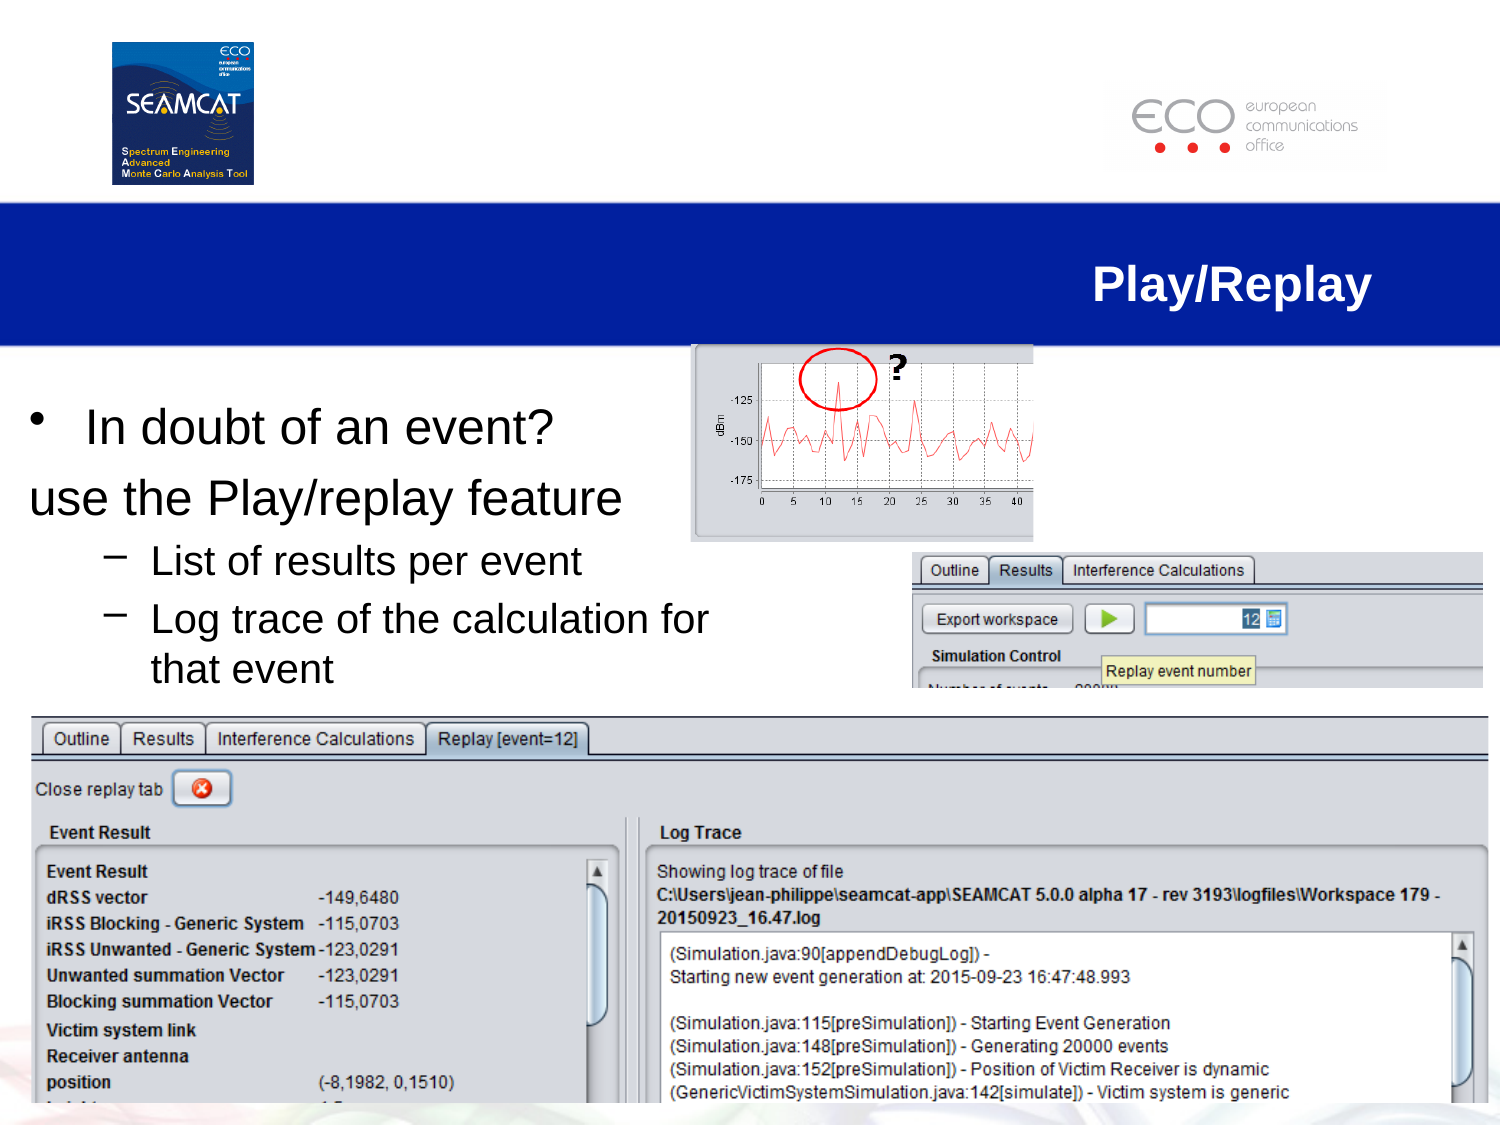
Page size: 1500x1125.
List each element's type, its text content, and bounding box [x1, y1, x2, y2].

picture [0, 0, 1500, 1125]
list In doubt of an event? use the Play/replay feature List of results per event Log trace of the calculation for that event [13, 387, 786, 764]
title Play/Replay [150, 237, 1388, 325]
